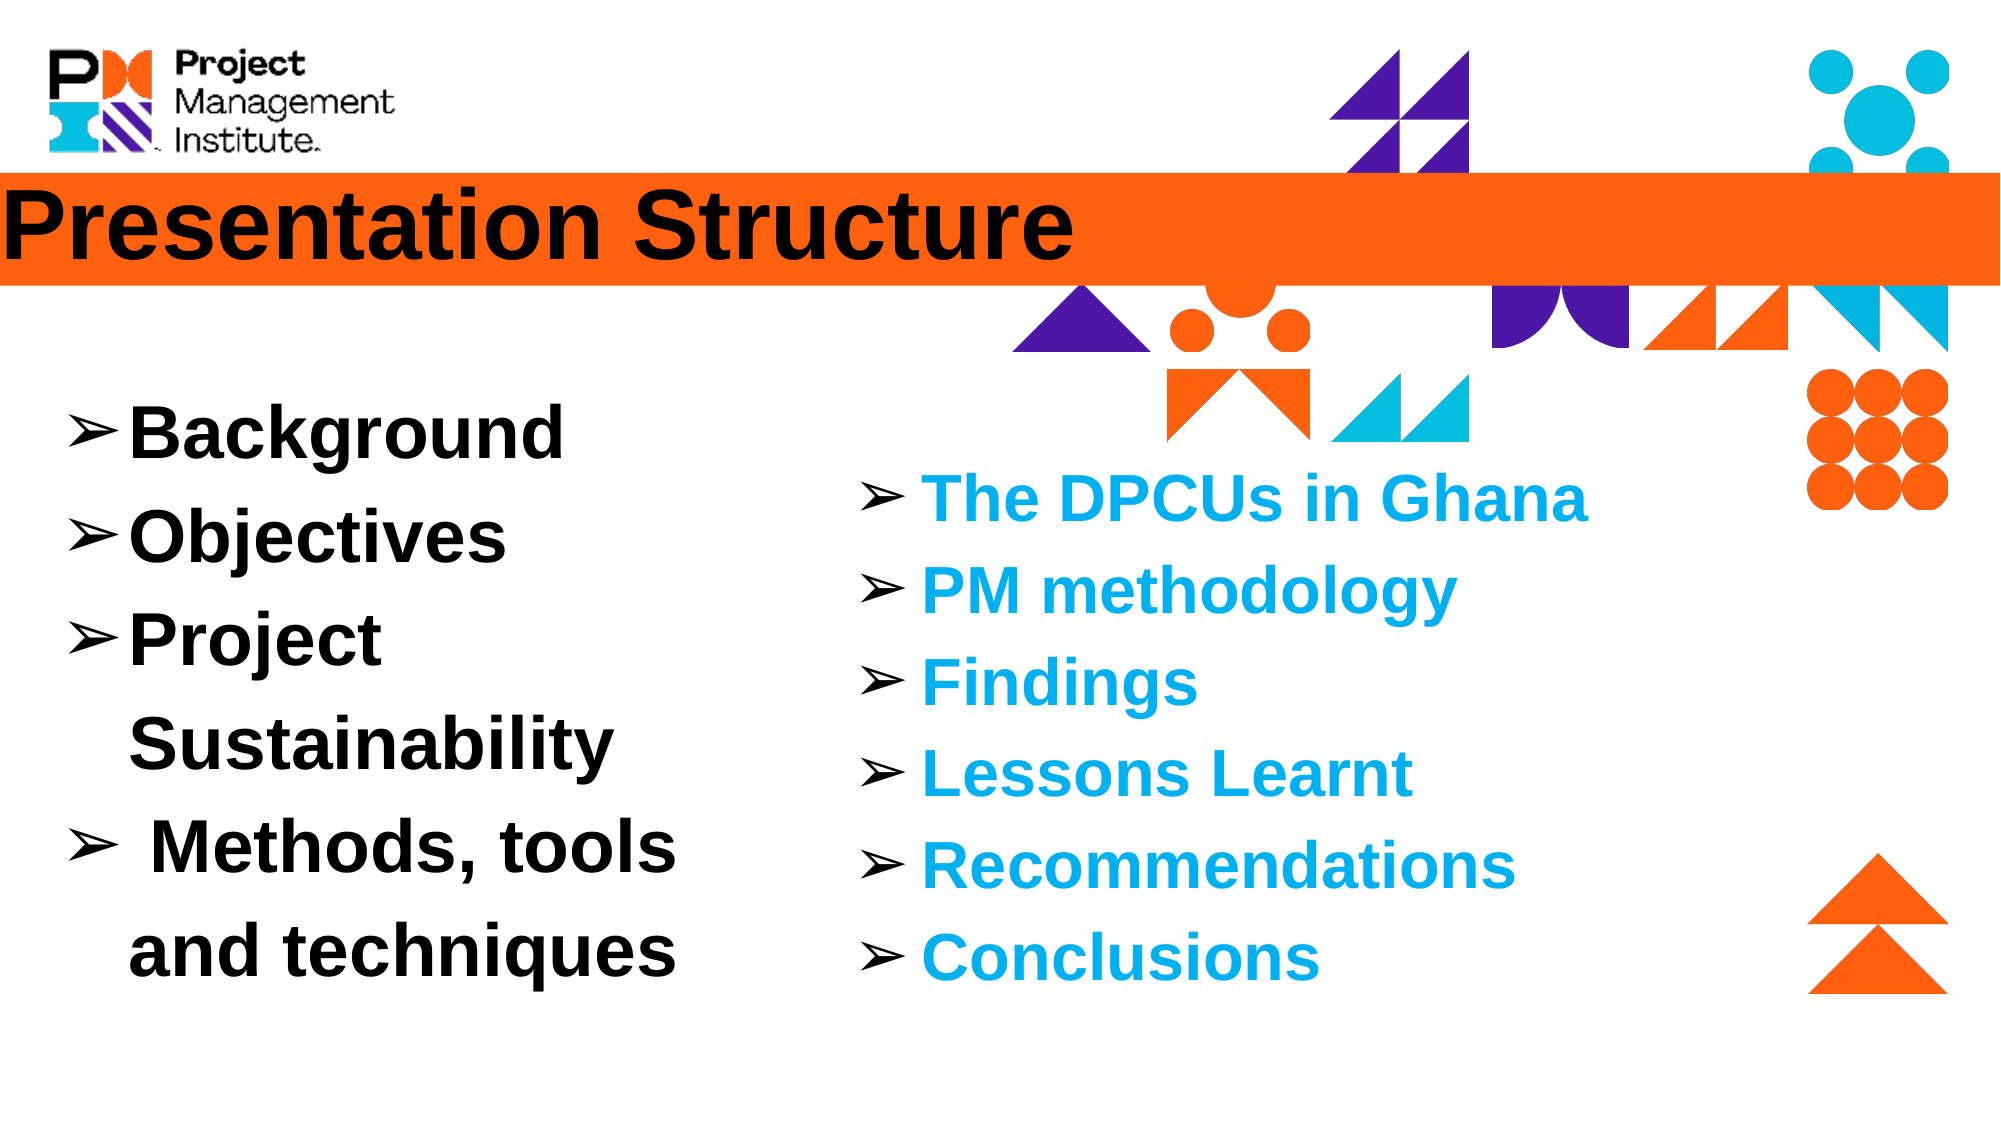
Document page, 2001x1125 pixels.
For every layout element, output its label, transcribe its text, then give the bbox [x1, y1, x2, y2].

picture [1331, 373, 1469, 442]
picture [1642, 286, 1788, 350]
picture [1492, 286, 1629, 348]
picture [1809, 50, 1949, 172]
picture [0, 0, 446, 172]
picture [1810, 286, 1877, 352]
text_box Background Objectives Project Sustainability Methods, tools and techniques [53, 370, 827, 1035]
picture [1011, 286, 1151, 352]
text_box The DPCUs in Ghana PM methodology Findings Lessons Learnt Recommendations Conclusions [846, 442, 1802, 1062]
picture [1167, 369, 1310, 442]
picture [1807, 369, 1948, 510]
text_box Presentation Structure [0, 172, 2000, 286]
picture [1170, 286, 1310, 352]
picture [1807, 853, 1948, 994]
picture [1329, 49, 1469, 172]
picture [1880, 286, 1946, 352]
